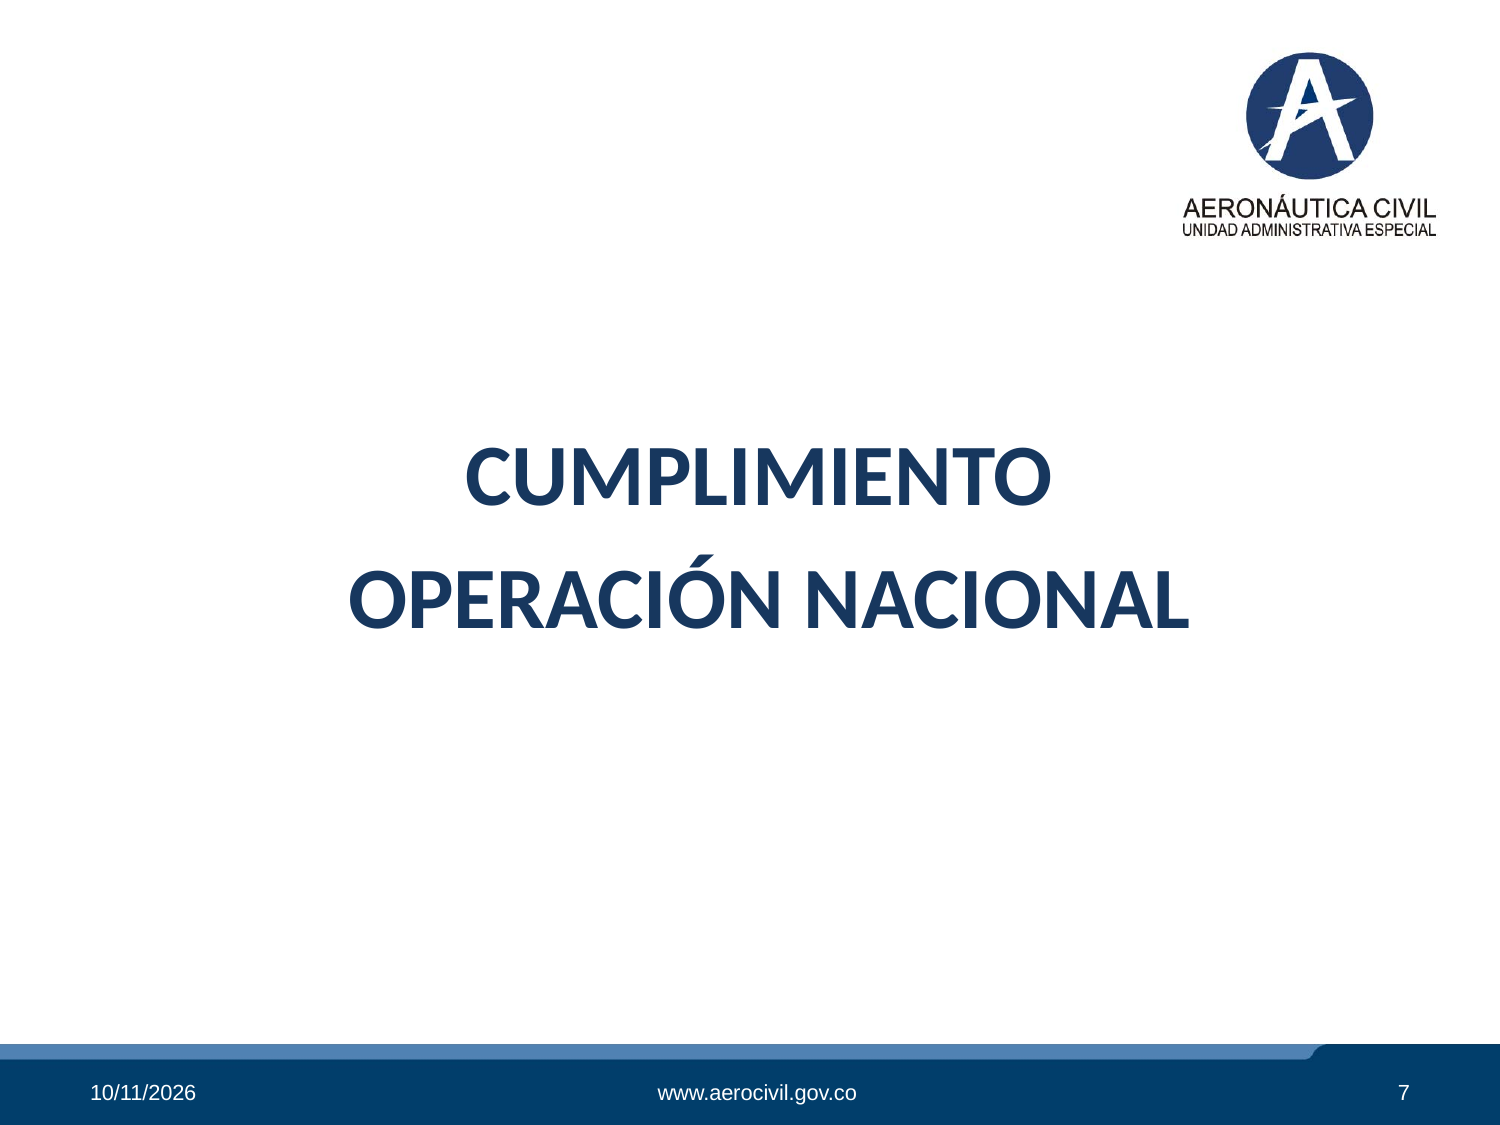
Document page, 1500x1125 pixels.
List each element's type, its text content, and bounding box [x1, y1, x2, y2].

picture [0, 0, 1500, 1125]
text_box CUMPLIMIENTO OPERACIÓN NACIONAL [143, 410, 1396, 529]
footer www.aerocivil.gov.co [293, 1070, 1222, 1112]
slide_number 7 [1269, 1070, 1425, 1112]
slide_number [75, 1070, 242, 1112]
